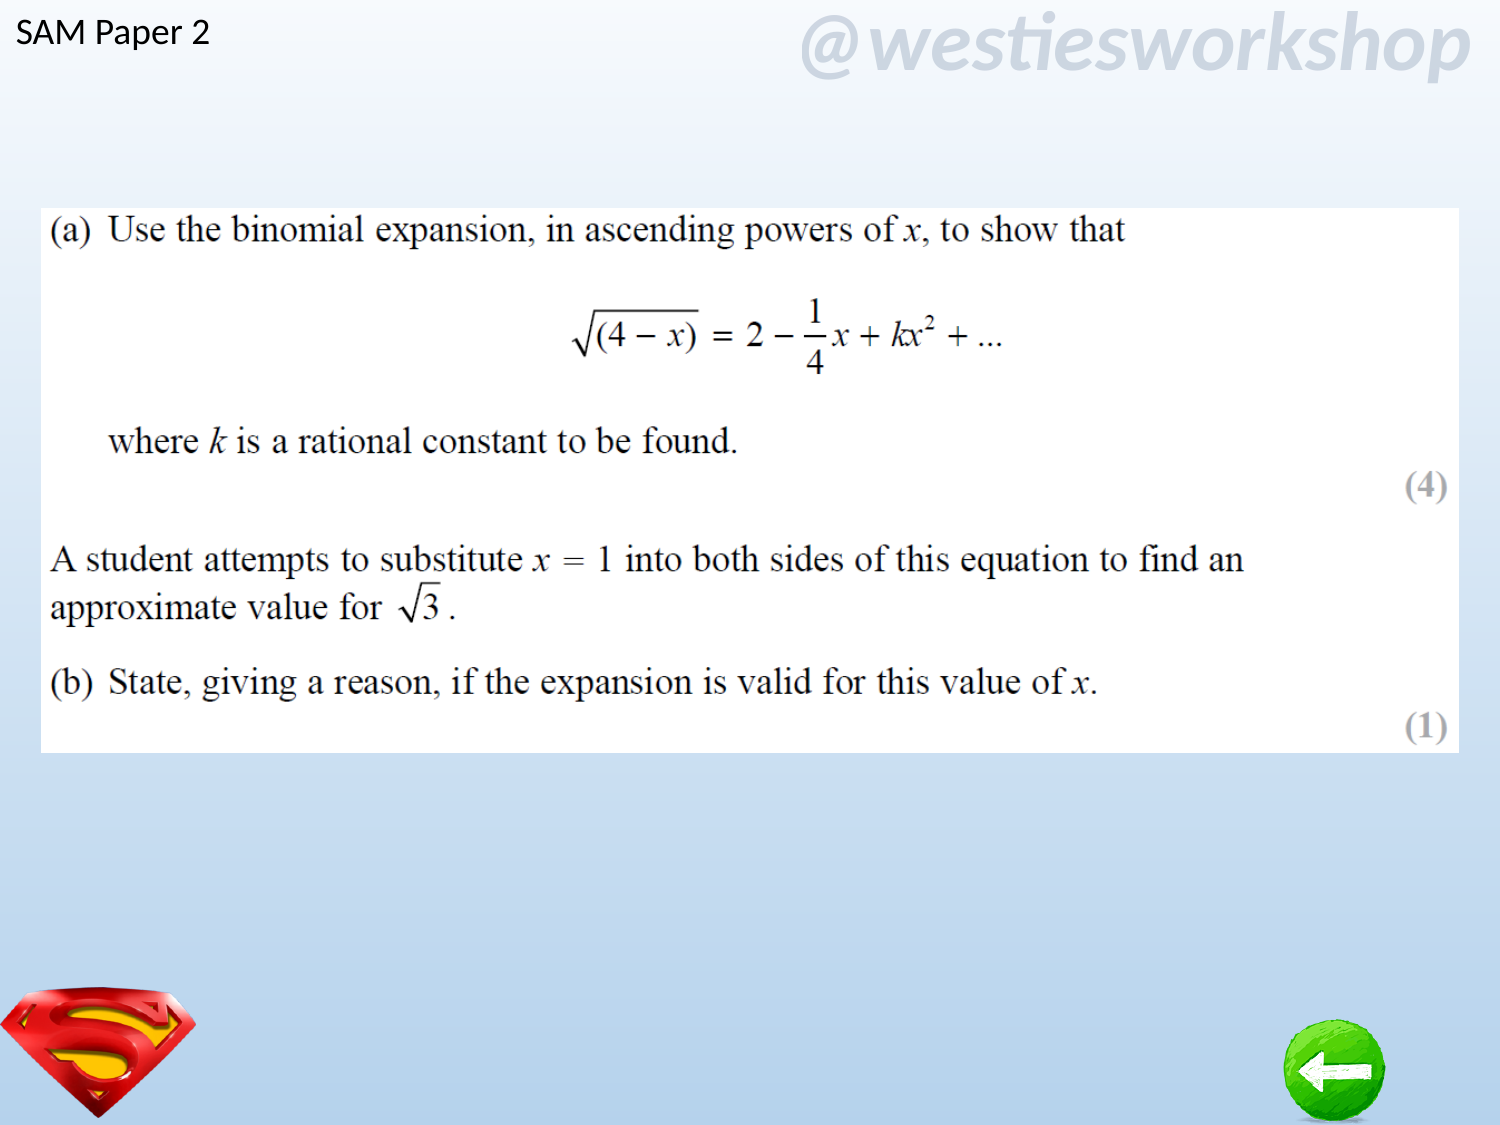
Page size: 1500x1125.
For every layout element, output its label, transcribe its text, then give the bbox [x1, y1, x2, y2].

picture [0, 987, 196, 1118]
text_box SAM Paper 2 [1, 0, 226, 60]
picture [41, 208, 1459, 753]
picture [1281, 1019, 1387, 1125]
